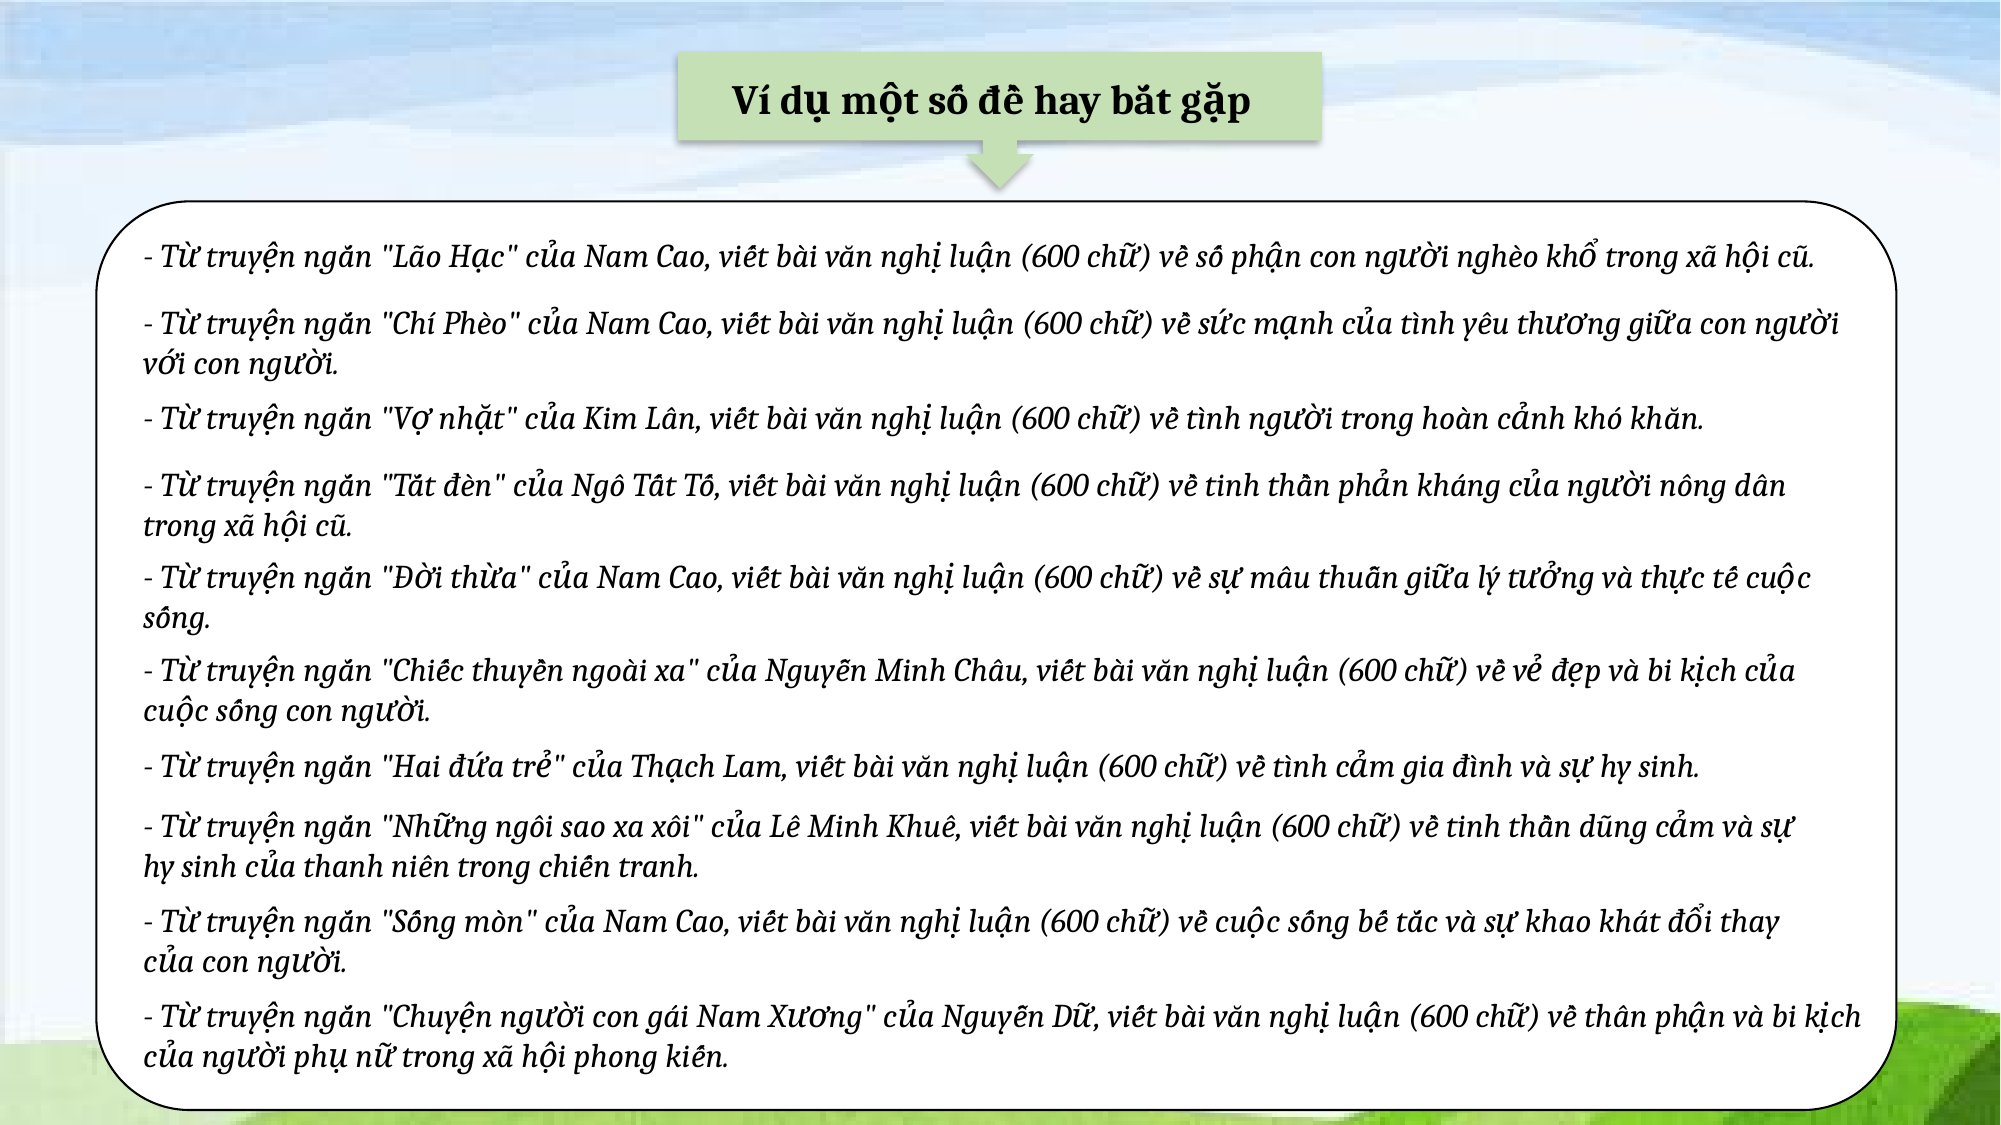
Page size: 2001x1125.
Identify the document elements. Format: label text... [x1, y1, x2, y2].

text_box - Từ truyện ngắn "Vợ nhặt" của Kim Lân, viết bài văn nghị luận (600 chữ) về tình người trong hoàn cảnh khó khăn. [128, 389, 1869, 444]
text_box - Từ truyện ngắn "Lão Hạc" của Nam Cao, viết bài văn nghị luận (600 chữ) về số phận con người nghèo khổ trong xã hội cũ. [128, 227, 1869, 282]
text_box - Từ truyện ngắn "Đời thừa" của Nam Cao, viết bài văn nghị luận (600 chữ) về sự mâu thuẫn giữa lý tưởng và thực tế cuộc sống. [128, 548, 1869, 640]
text_box [95, 200, 1898, 1112]
text_box - Từ truyện ngắn "Chuyện người con gái Nam Xương" của Nguyễn Dữ, viết bài văn nghị luận (600 chữ) về thân phận và bi kịch của người phụ nữ trong xã hội phong kiến. [128, 987, 1897, 1082]
text_box - Từ truyện ngắn "Hai đứa trẻ" của Thạch Lam, viết bài văn nghị luận (600 chữ) về tình cảm gia đình và sự hy sinh. [128, 736, 1848, 792]
text_box - Từ truyện ngắn "Những ngôi sao xa xôi" của Lê Minh Khuê, viết bài văn nghị luận (600 chữ) về tinh thần dũng cảm và sự hy sinh của thanh niên trong chiến tranh. [128, 797, 1848, 892]
picture [0, 0, 2001, 1125]
text_box - Từ truyện ngắn "Chiếc thuyền ngoài xa" của Nguyễn Minh Châu, viết bài văn nghị luận (600 chữ) về vẻ đẹp và bi kịch của cuộc sống con người. [128, 640, 1869, 736]
text_box - Từ truyện ngắn "Chí Phèo" của Nam Cao, viết bài văn nghị luận (600 chữ) về sức mạnh của tình yêu thương giữa con người với con người. [128, 293, 1897, 389]
text_box - Từ truyện ngắn "Sống mòn" của Nam Cao, viết bài văn nghị luận (600 chữ) về cuộc sống bế tắc và sự khao khát đổi thay của con người. [128, 892, 1848, 987]
text_box - Từ truyện ngắn "Tắt đèn" của Ngô Tất Tố, viết bài văn nghị luận (600 chữ) về tinh thần phản kháng của người nông dân trong xã hội cũ. [128, 455, 1869, 548]
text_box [677, 51, 1322, 189]
